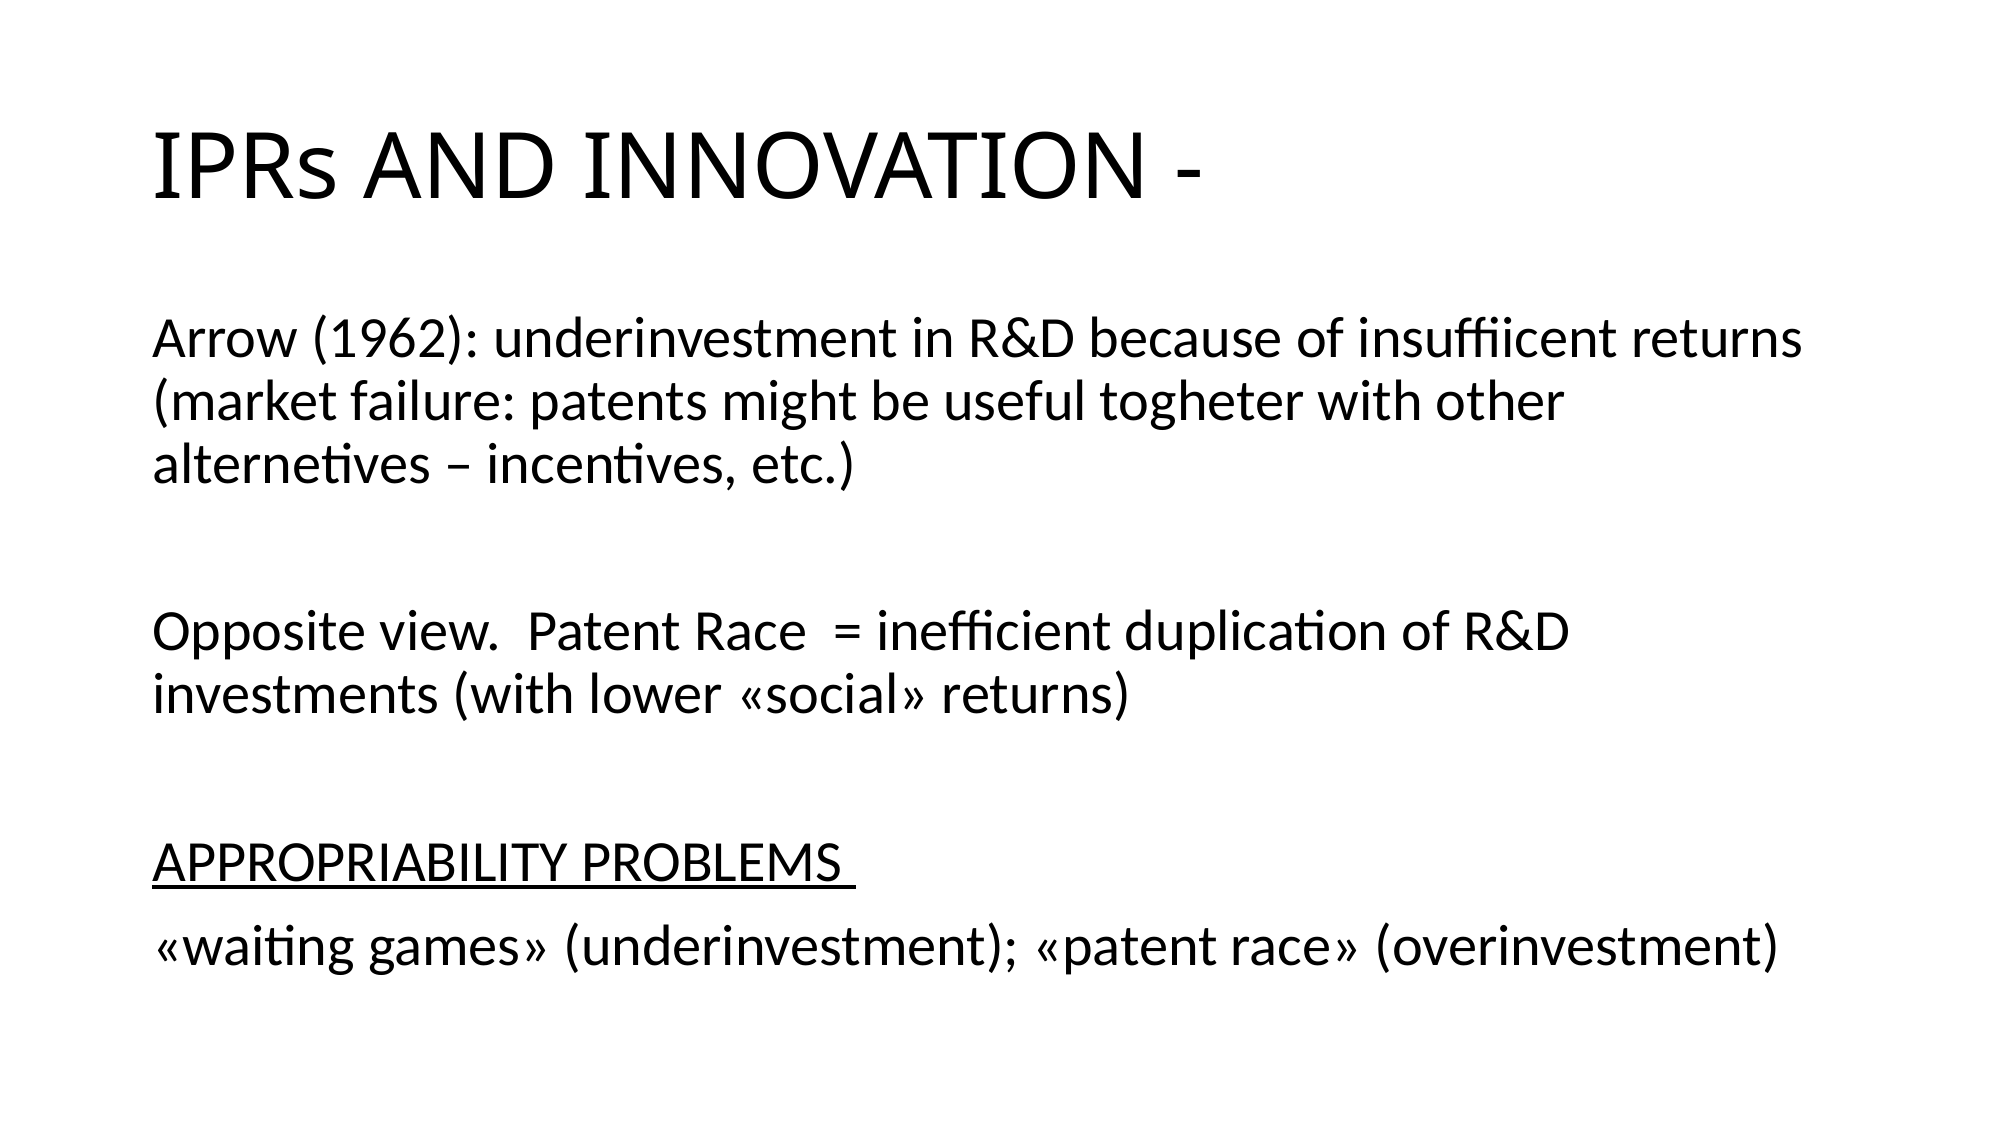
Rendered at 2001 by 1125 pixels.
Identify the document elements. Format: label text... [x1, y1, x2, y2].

list Arrow (1962): underinvestment in R&D because of insuffiicent returns (market failure: patents might be useful togheter with other alternetives – incentives, etc.) Opposite view. Patent Race = inefficient duplication of R&D investments (with lower «social» returns) APPROPRIABILITY PROBLEMS «waiting games» (underinvestment); «patent race» (overinvestment) [137, 299, 1863, 1014]
title IPRs AND INNOVATION - [137, 59, 1863, 278]
